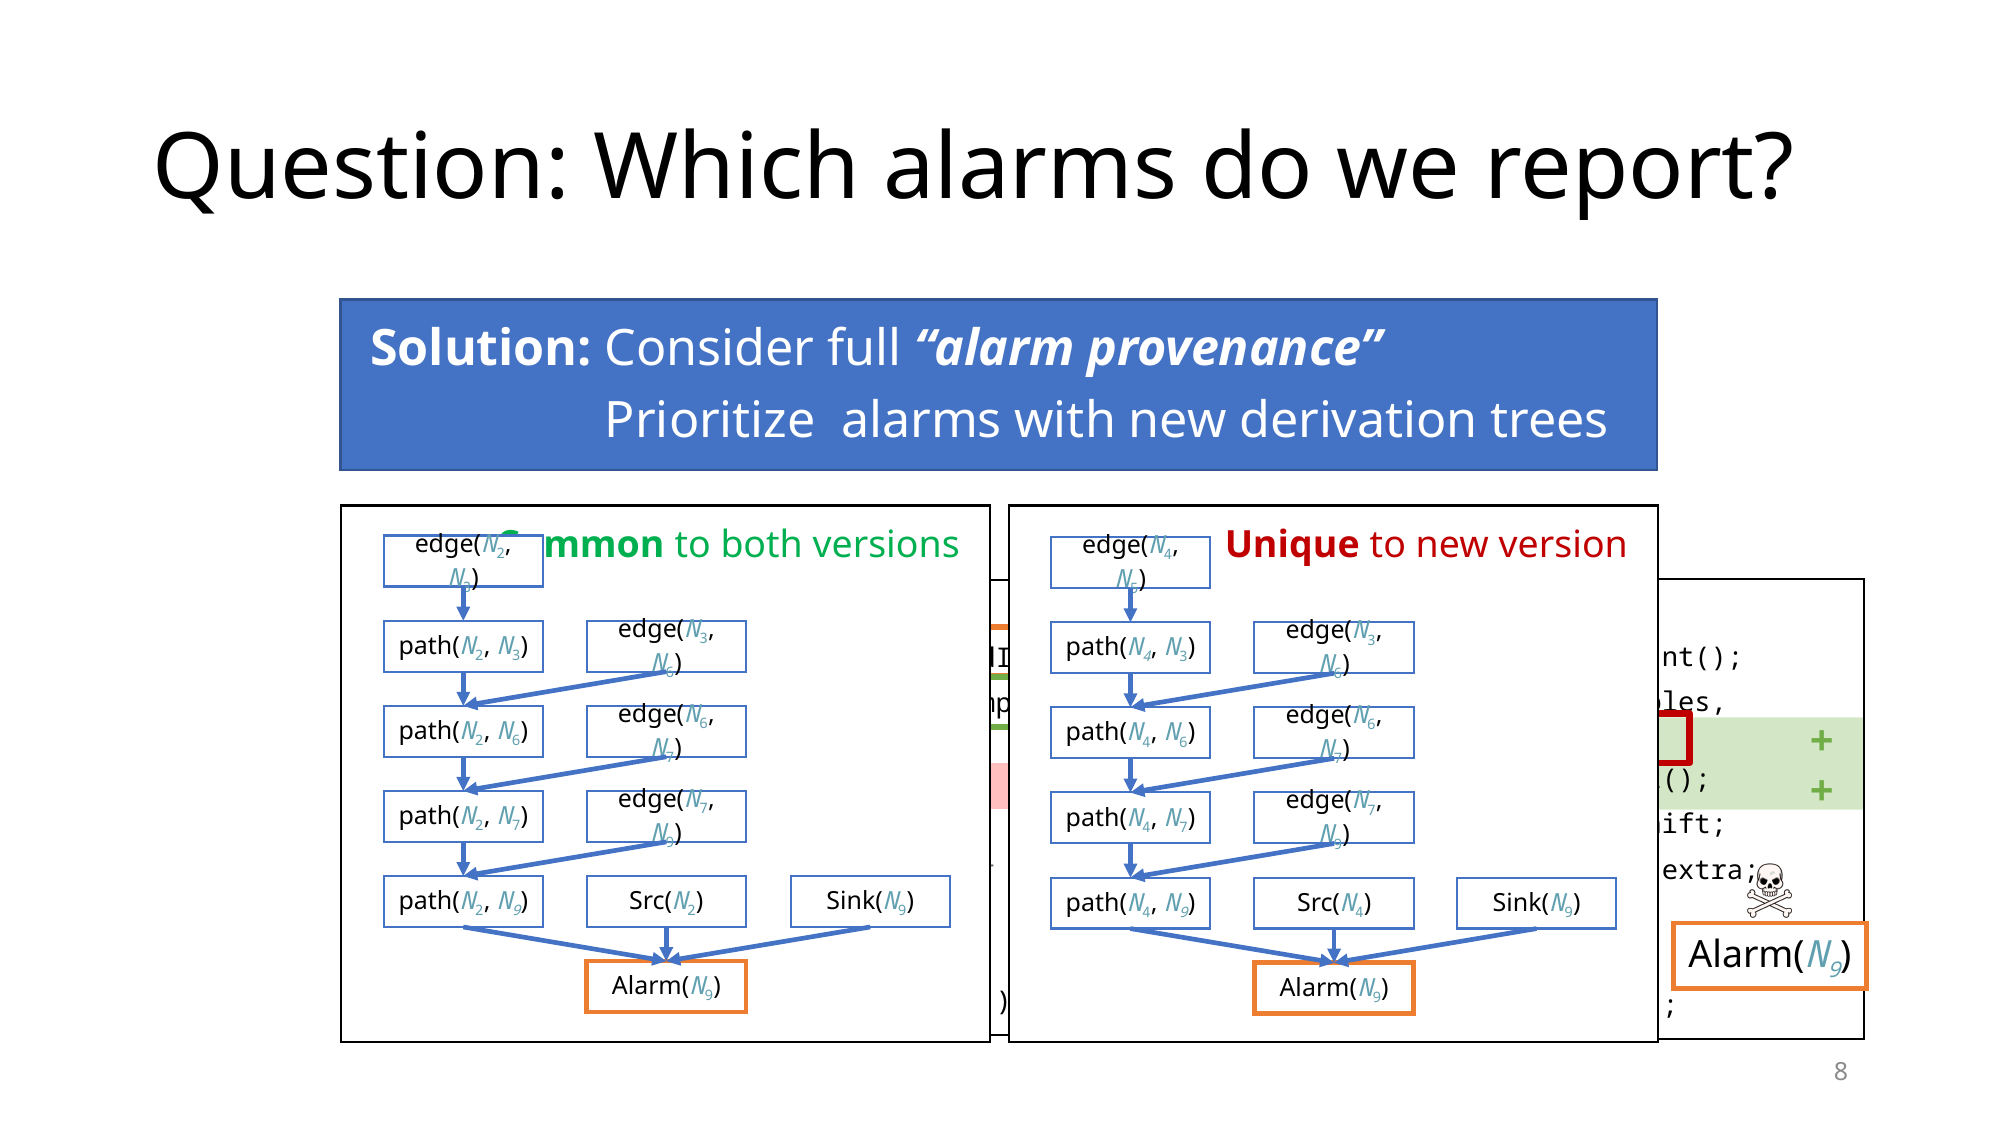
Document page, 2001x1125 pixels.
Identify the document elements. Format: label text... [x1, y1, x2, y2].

title Question: Which alarms do we report? [137, 59, 1863, 278]
text_box Unique to new version [1008, 985, 1659, 1043]
text_box Unique to new version [1008, 504, 1659, 579]
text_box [1617, 579, 1864, 985]
list Solution: Consider full “alarm provenance” Solution: Prioritize alarms with new derivation trees [339, 298, 1658, 471]
text_box Common to both versions [340, 504, 991, 1043]
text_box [383, 535, 950, 1013]
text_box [950, 579, 1050, 985]
slide_number 8 [1638, 1042, 1863, 1103]
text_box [1050, 537, 1617, 1014]
